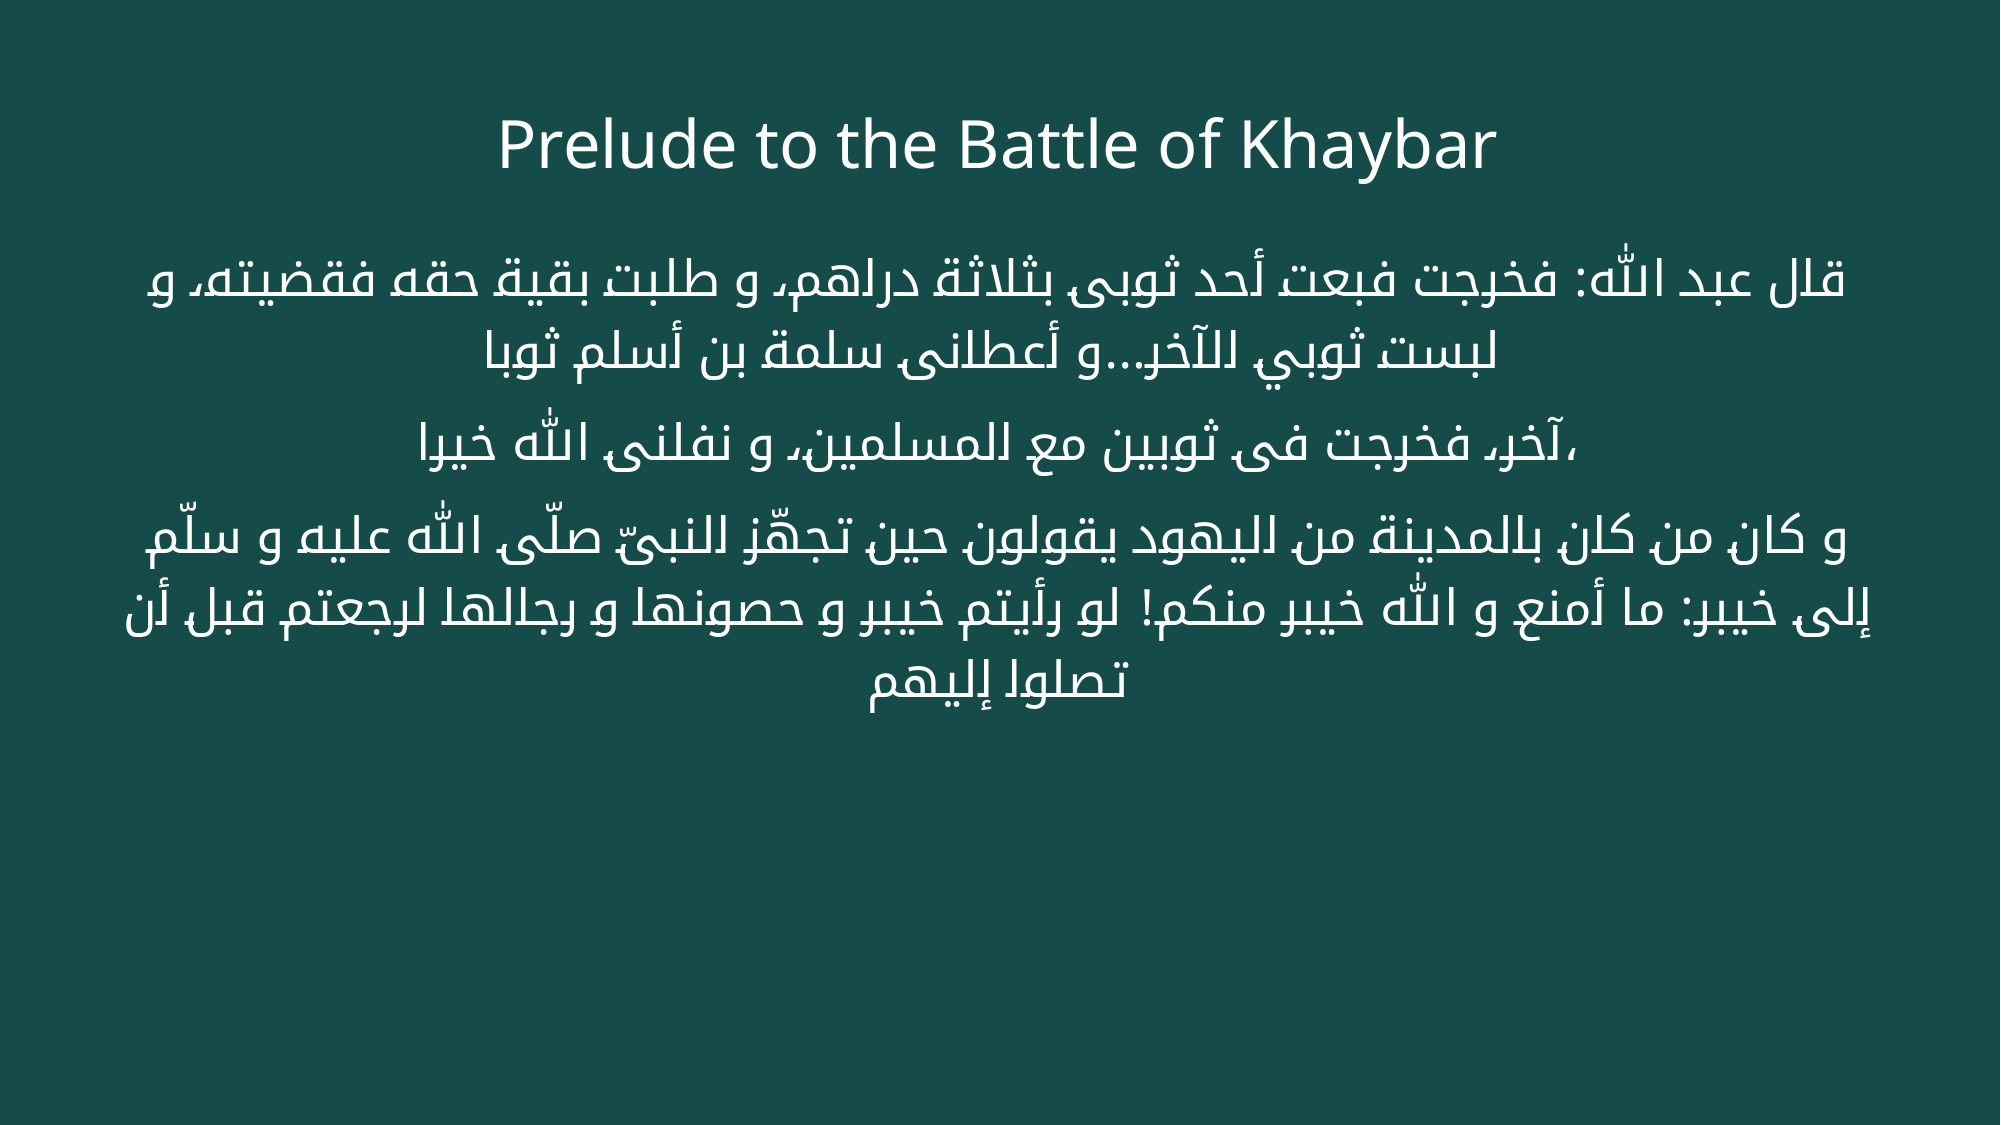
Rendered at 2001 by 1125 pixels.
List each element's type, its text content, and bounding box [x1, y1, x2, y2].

list قال عبد الله: فخرجت فبعت أحد ثوبى بثلاثة دراهم، و طلبت بقية حقه فقضيته، و لبست ثوبي الآخر...و أعطانى سلمة بن أسلم ثوبا آخر، فخرجت فى ثوبين مع المسلمين، و نفلنى الله خيرا، و كان من كان بالمدينة من اليهود يقولون حين تجهّز النبىّ صلّى الله عليه و سلّم إلى خيبر: ما أمنع و الله خيبر منكم! لو رأيتم خيبر و حصونها و رجالها لرجعتم قبل أن تصلوا إليهم [118, 234, 1878, 947]
title Prelude to the Battle of Khaybar [118, 101, 1878, 214]
